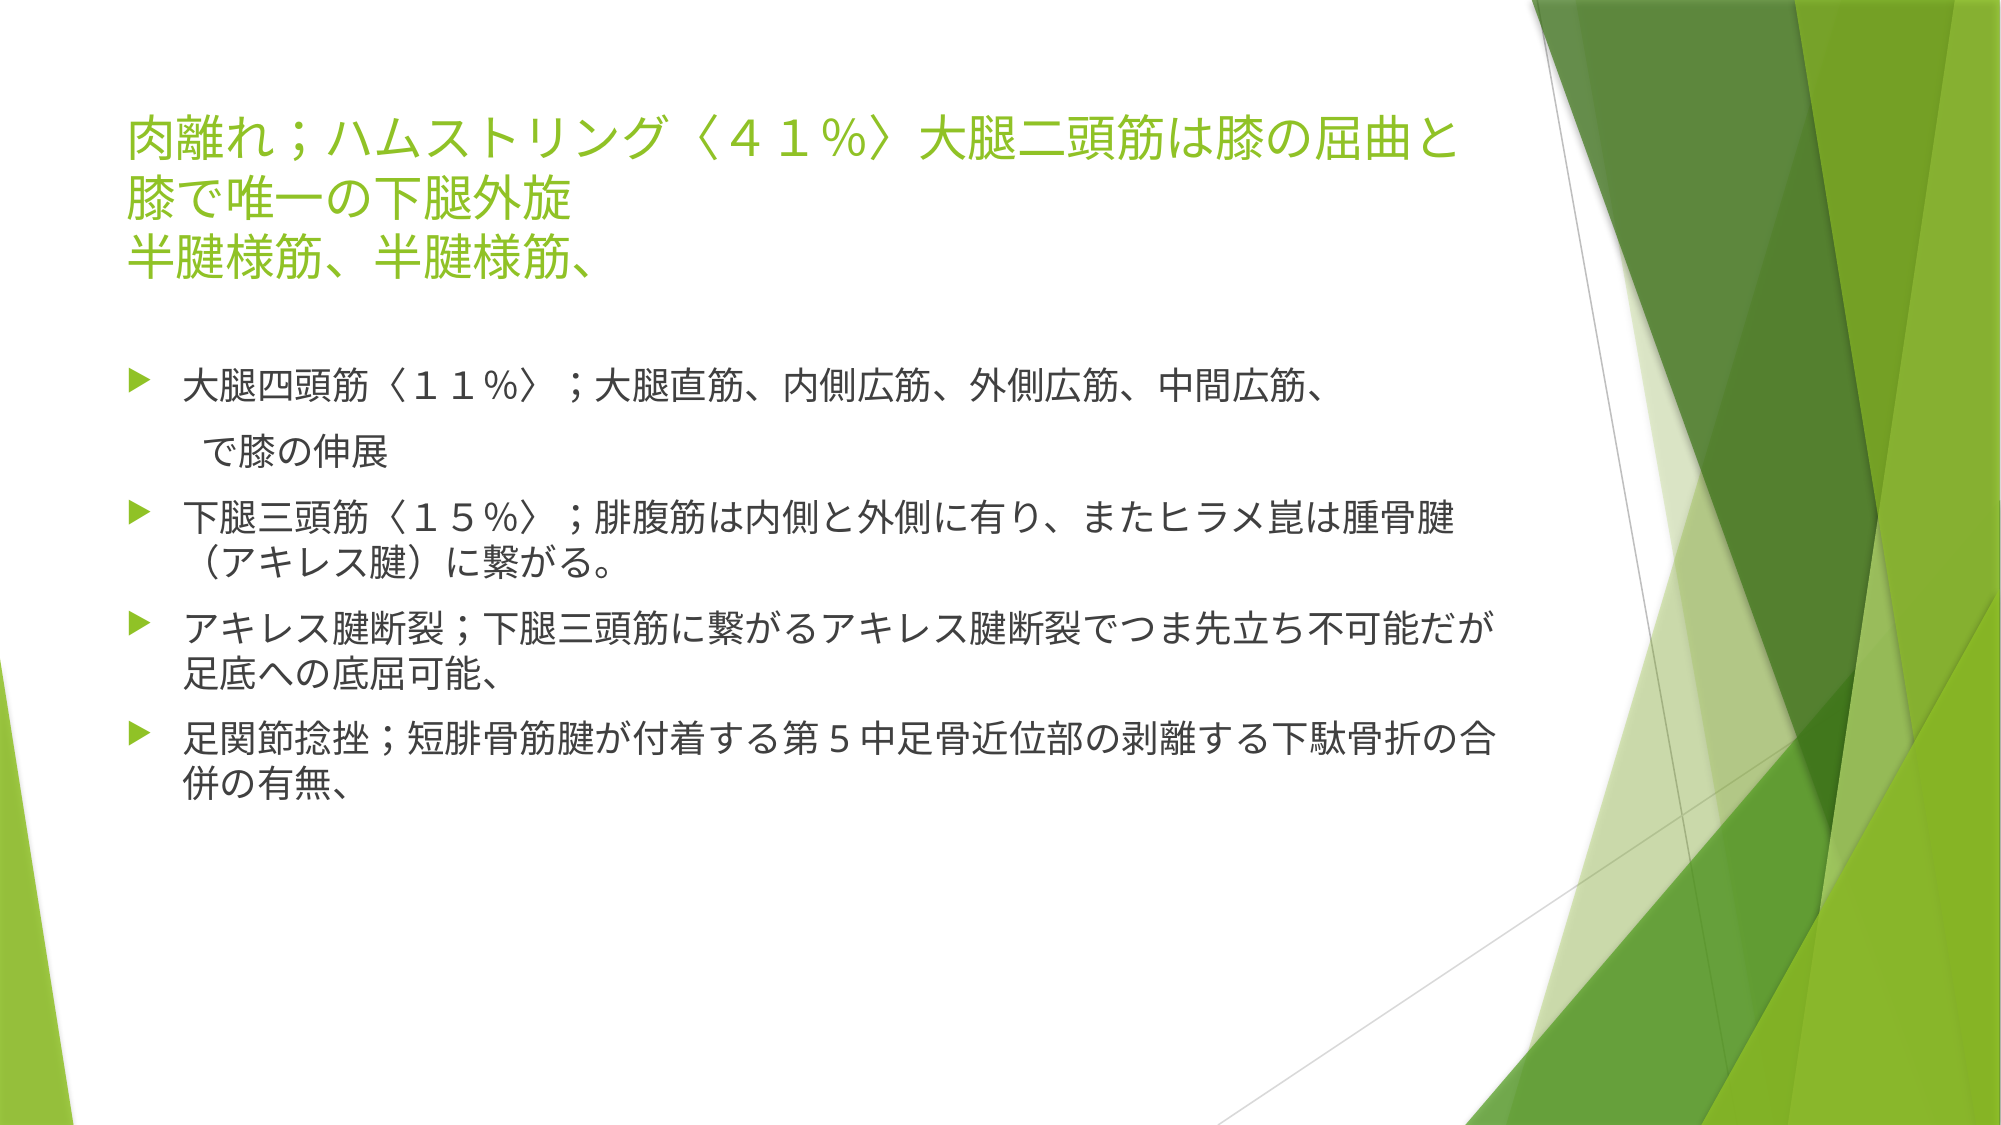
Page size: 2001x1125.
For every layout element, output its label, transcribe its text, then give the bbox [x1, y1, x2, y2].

title 肉離れ；ハムストリング〈４１％〉大腿二頭筋は膝の屈曲と膝で唯一の下腿外旋 半腱様筋、半腱様筋、 [111, 99, 1522, 354]
list 大腿四頭筋〈１１％〉；大腿直筋、内側広筋、外側広筋、中間広筋、 で膝の伸展 下腿三頭筋〈１５％〉；腓腹筋は内側と外側に有り、またヒラメ崑は腫骨腱（アキレス腱）に繋がる。 アキレス腱断裂；下腿三頭筋に繋がるアキレス腱断裂でつま先立ち不可能だが足底への底屈可能、 足関節捻挫；短腓骨筋腱が付着する第5中足骨近位部の剥離する下駄骨折の合併の有無、 [111, 354, 1522, 992]
